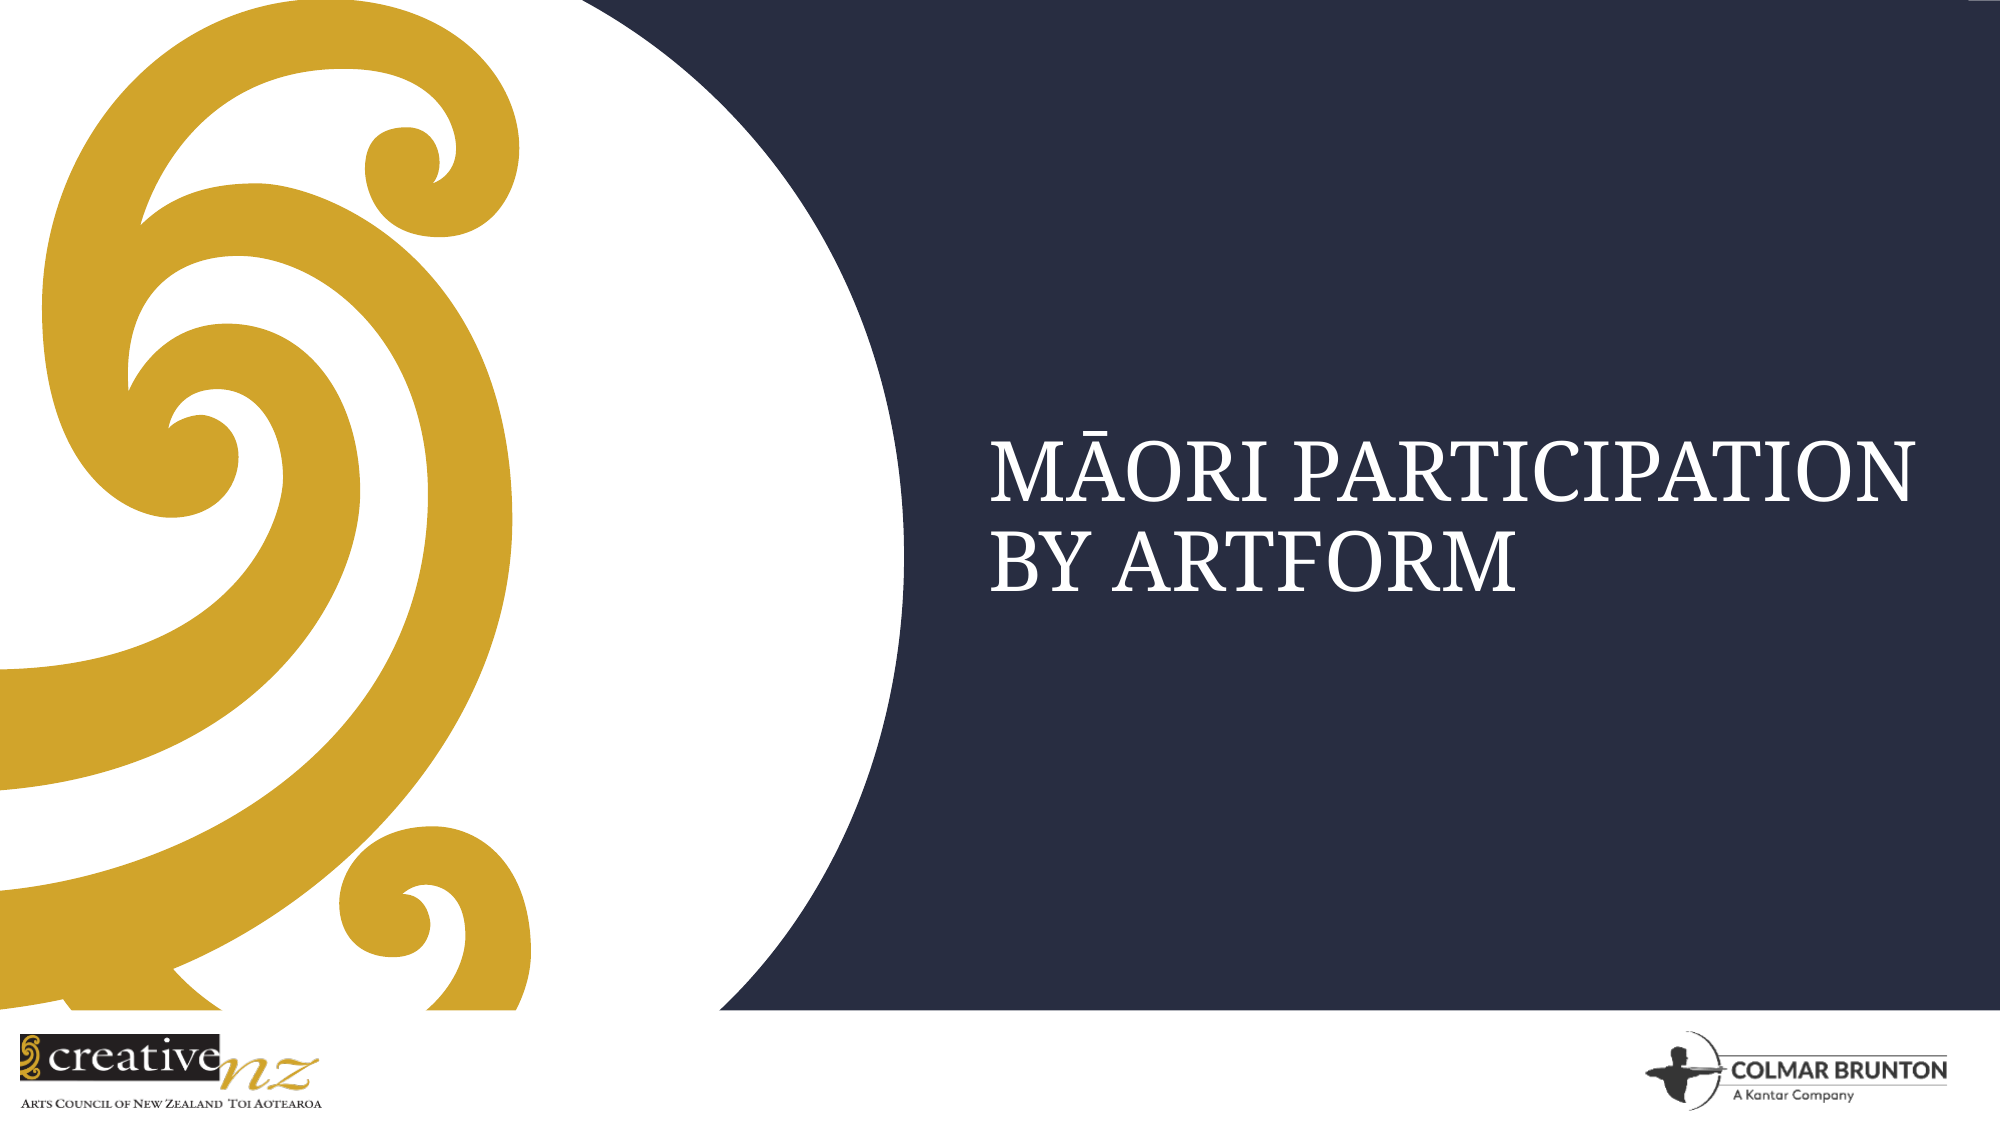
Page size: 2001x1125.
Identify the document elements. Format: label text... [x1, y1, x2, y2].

picture [1627, 1020, 1967, 1122]
picture [20, 1034, 322, 1108]
title Māori PARTICIPATION BY ARTFORM [973, 225, 1957, 617]
